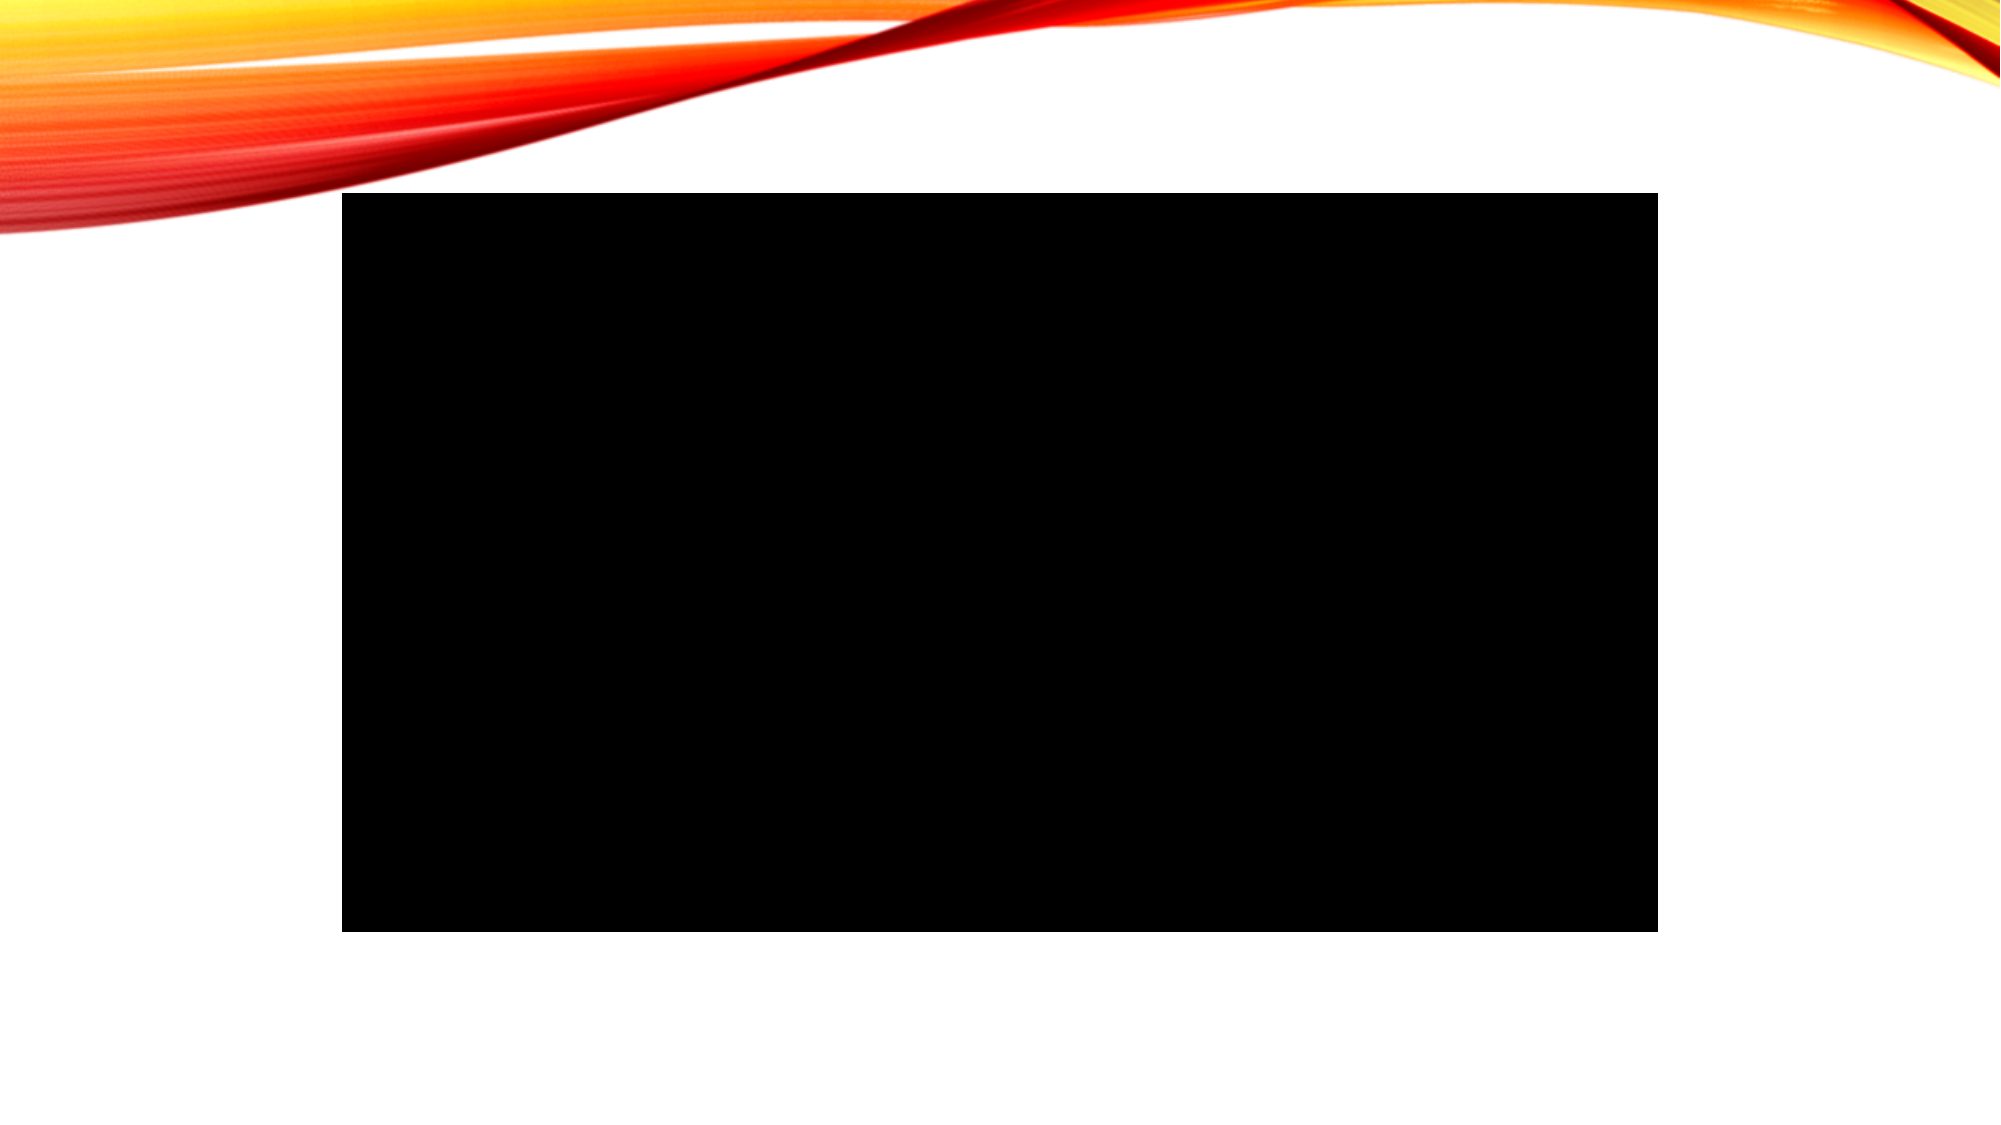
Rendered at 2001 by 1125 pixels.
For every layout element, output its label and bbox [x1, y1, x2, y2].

picture [0, 0, 2000, 237]
list [341, 192, 1659, 933]
